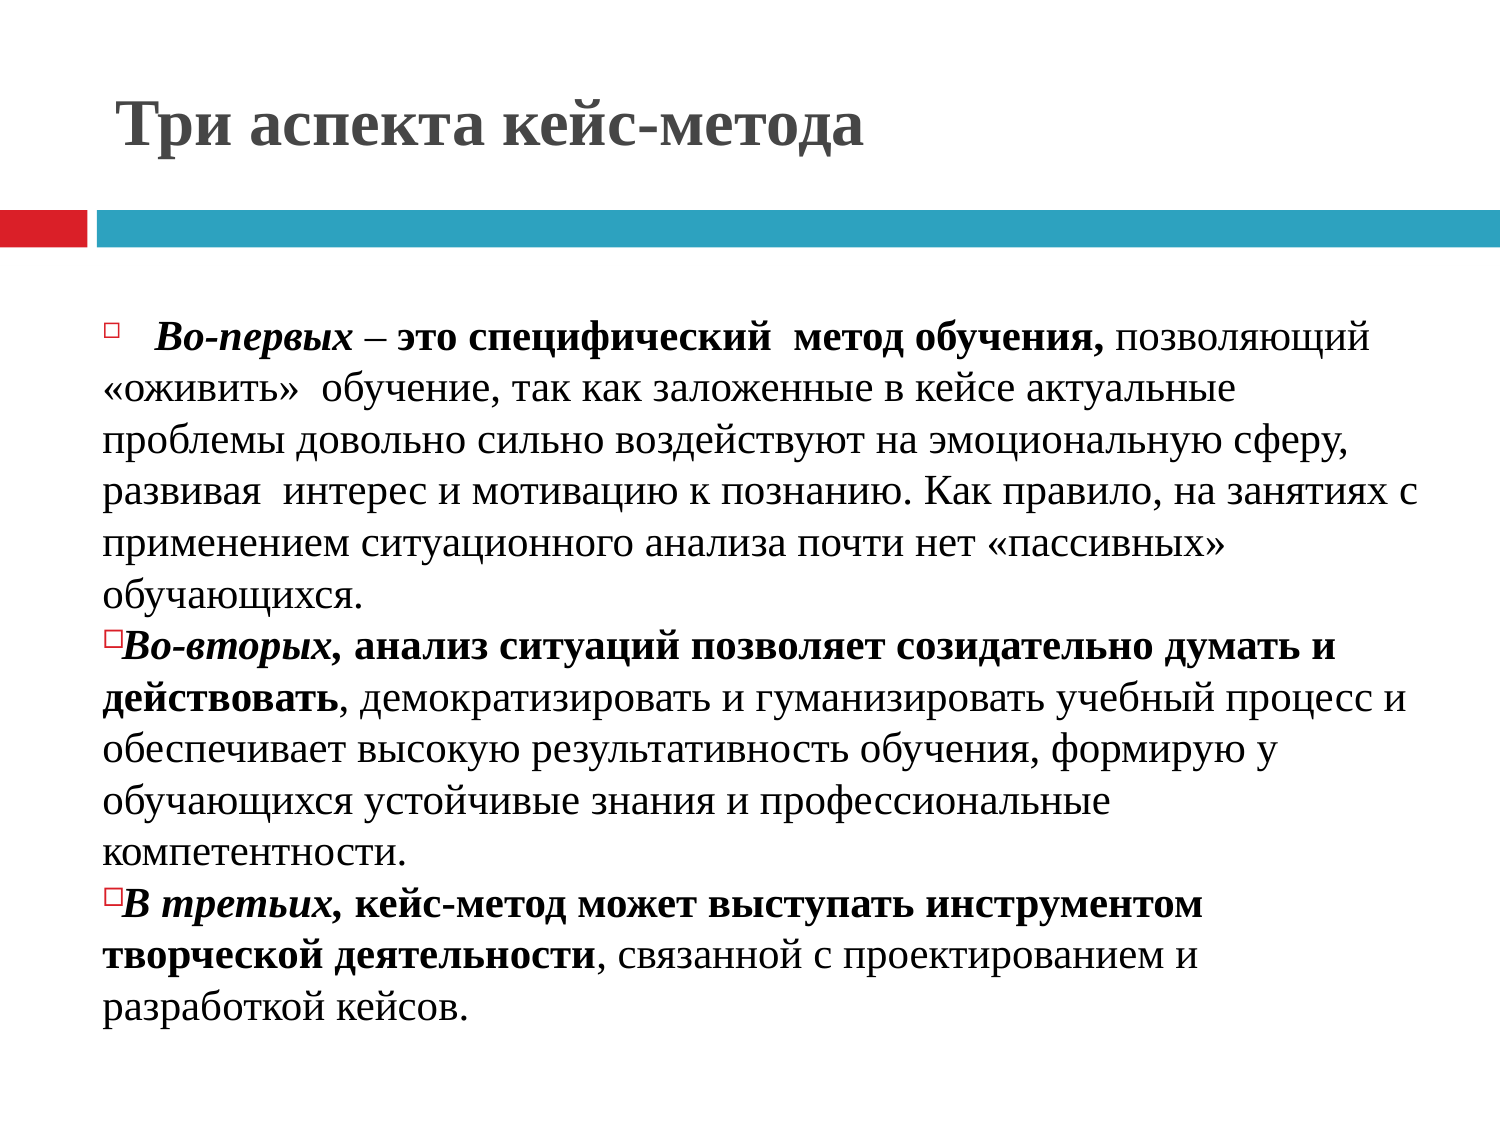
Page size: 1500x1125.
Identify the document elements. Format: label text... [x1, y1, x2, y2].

title Три аспекта кейс-метода [100, 37, 1438, 200]
list Во-первых – это специфический метод обучения, позволяющий «оживить» обучение, так как заложенные в кейсе актуальные проблемы довольно сильно воздействуют на эмоциональную сферу, развивая интерес и мотивацию к познанию. Как правило, на занятиях с применением ситуационного анализа почти нет «пассивных» обучающихся. Во-вторых, анализ ситуаций позволяет созидательно думать и действовать, демократизировать и гуманизировать учебный процесс и обеспечивает высокую результативность обучения, формирую у обучающихся устойчивые знания и профессиональные компетентности. В третьих, кейс-метод может выступать инструментом творческой деятельности, связанной с проектированием и разработкой кейсов. [87, 299, 1438, 1043]
